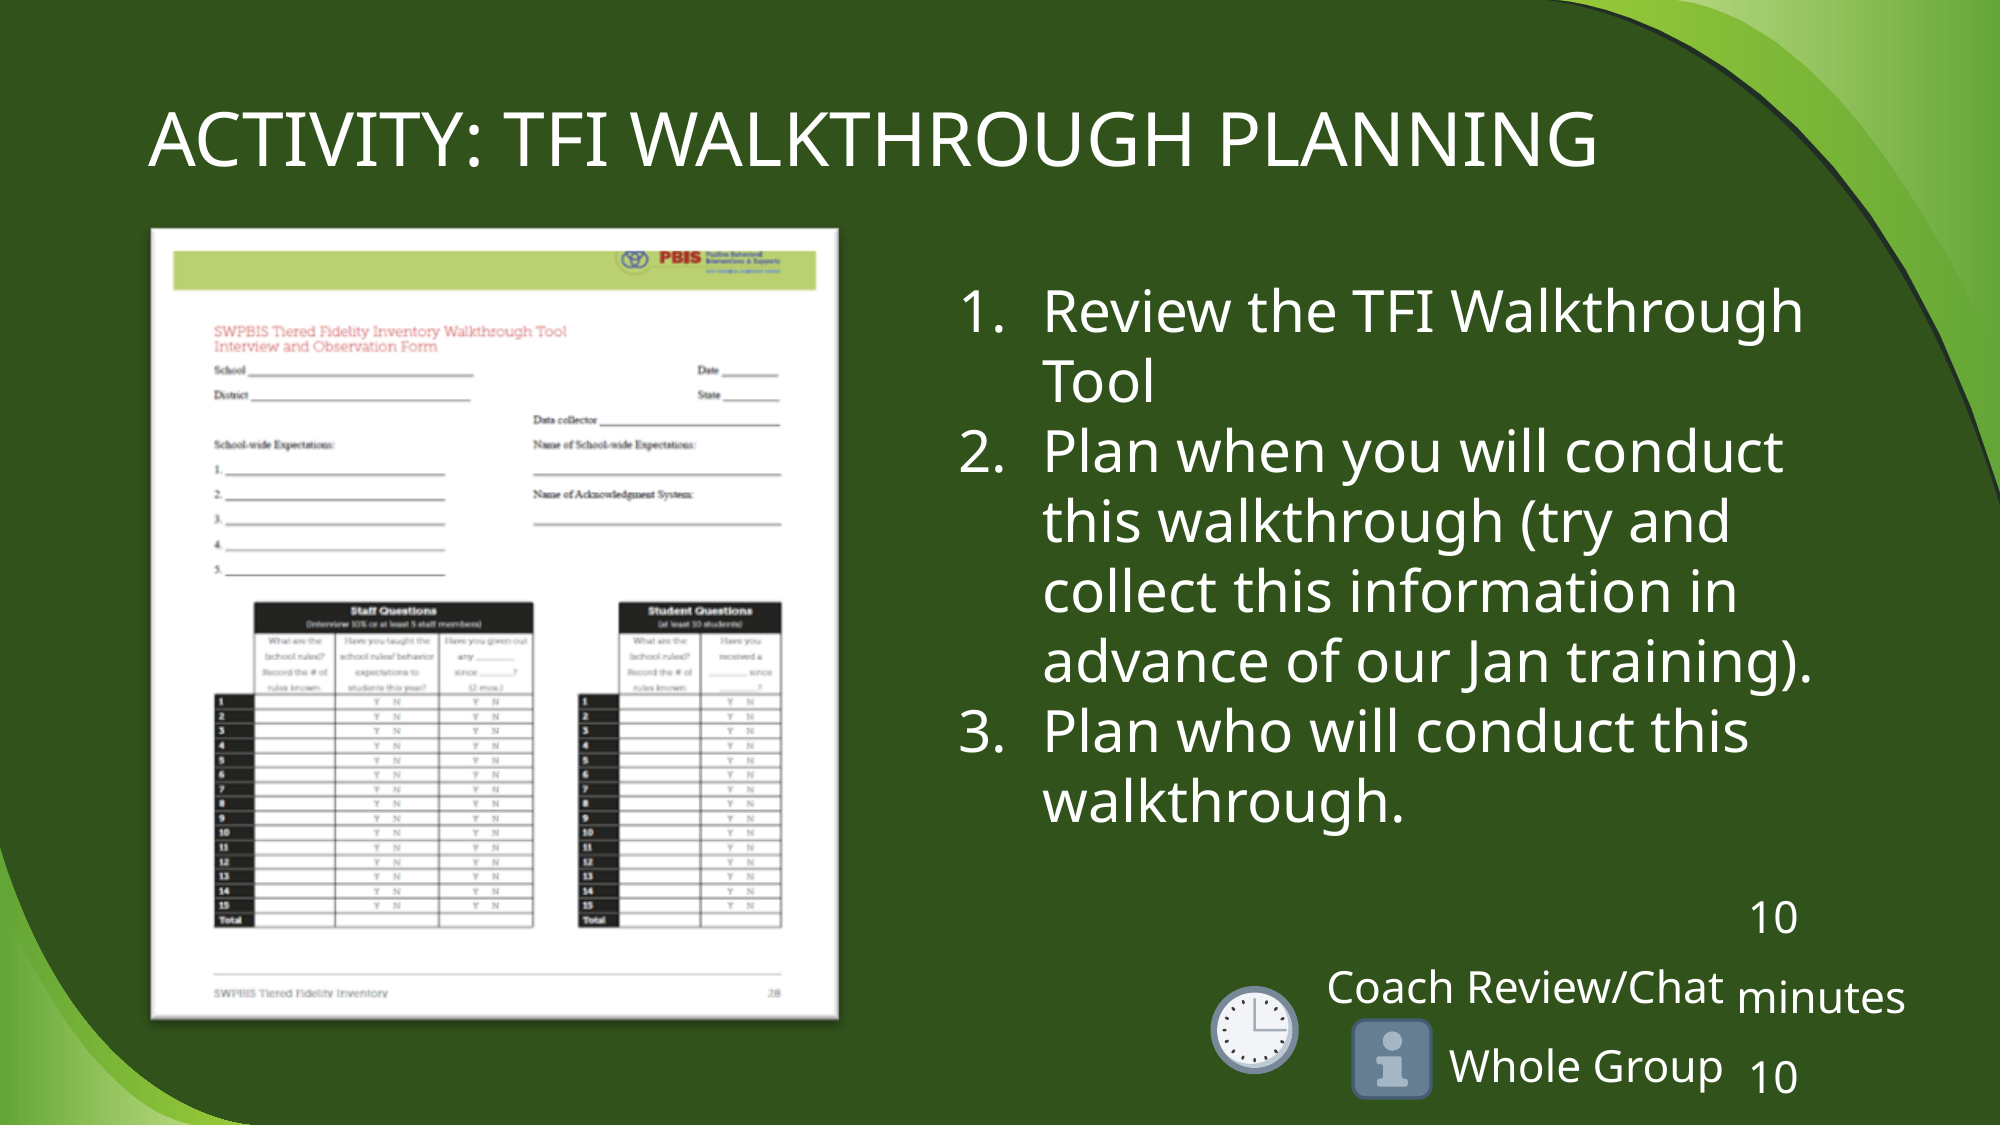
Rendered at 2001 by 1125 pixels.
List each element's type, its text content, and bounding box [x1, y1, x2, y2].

picture [133, 215, 857, 1042]
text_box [1210, 985, 1299, 1075]
text_box 10 minutes 10 minutes [1683, 950, 1996, 1094]
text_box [1351, 1018, 1434, 1100]
list Review the TFI Walkthrough Tool Plan when you will conduct this walkthrough (try and collect this information in advance of our Jan training). Plan who will conduct this walkthrough. [910, 258, 1843, 1007]
title ACTIVITY: TFI WALKTHROUGH PLANNING [133, 76, 1672, 216]
text_box Coach Review/Chat Whole Group [1246, 976, 1745, 1074]
